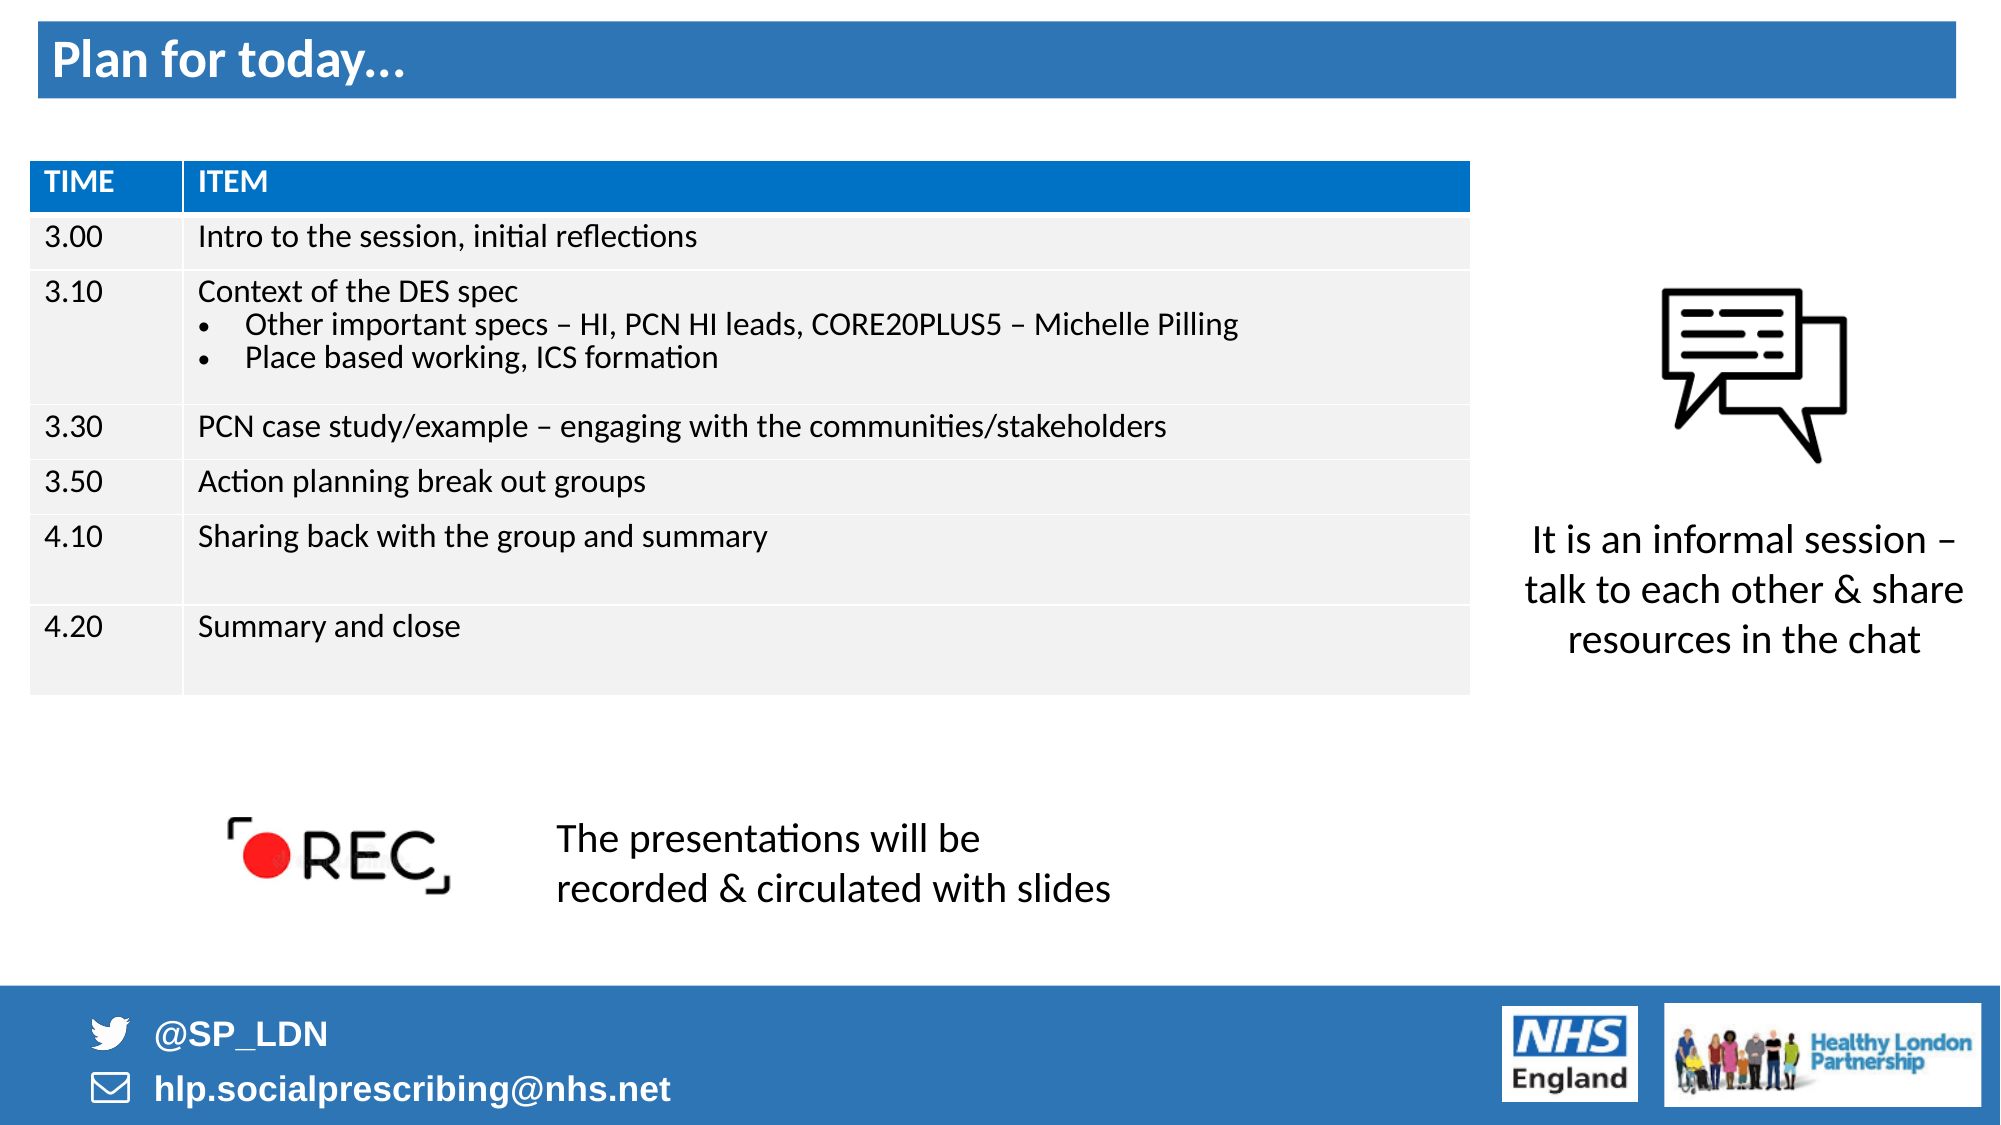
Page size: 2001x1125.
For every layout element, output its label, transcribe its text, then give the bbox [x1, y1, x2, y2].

table_cell Sharing back with the group and summary [184, 515, 1470, 604]
table_cell Intro to the session, initial reflections [184, 218, 1470, 269]
text_box The presentations will be recorded & circulated with slides [541, 802, 1133, 918]
table_cell Action planning break out groups [184, 460, 1470, 514]
picture [89, 1015, 132, 1052]
table_cell 3.00 [30, 218, 182, 269]
title Plan for today... [38, 21, 1957, 99]
table_cell 3.50 [30, 460, 182, 514]
table_cell 4.10 [30, 515, 182, 604]
picture [1664, 1001, 1982, 1107]
text_box [0, 985, 2000, 1125]
picture [1502, 1006, 1638, 1102]
table_header TIME [30, 161, 182, 212]
table_cell Summary and close [184, 606, 1470, 695]
table_cell Context of the DES spec Other important specs – HI, PCN HI leads, CORE20PLUS5 – Michelle Pilling Place based working, ICS formation [184, 271, 1470, 404]
table_cell 4.20 [30, 606, 182, 695]
table_cell 3.30 [30, 405, 182, 459]
picture [91, 1072, 130, 1103]
table_cell PCN case study/example – engaging with the communities/stakeholders [184, 405, 1470, 459]
table_header ITEM [184, 161, 1470, 212]
text_box It is an informal session – talk to each other & share resources in the chat [1501, 504, 1988, 670]
table_cell 3.10 [30, 271, 182, 404]
picture [219, 817, 458, 906]
picture [1635, 254, 1873, 469]
text_box @SP_LDN hlp.socialprescribing@nhs.net [138, 1003, 730, 1116]
